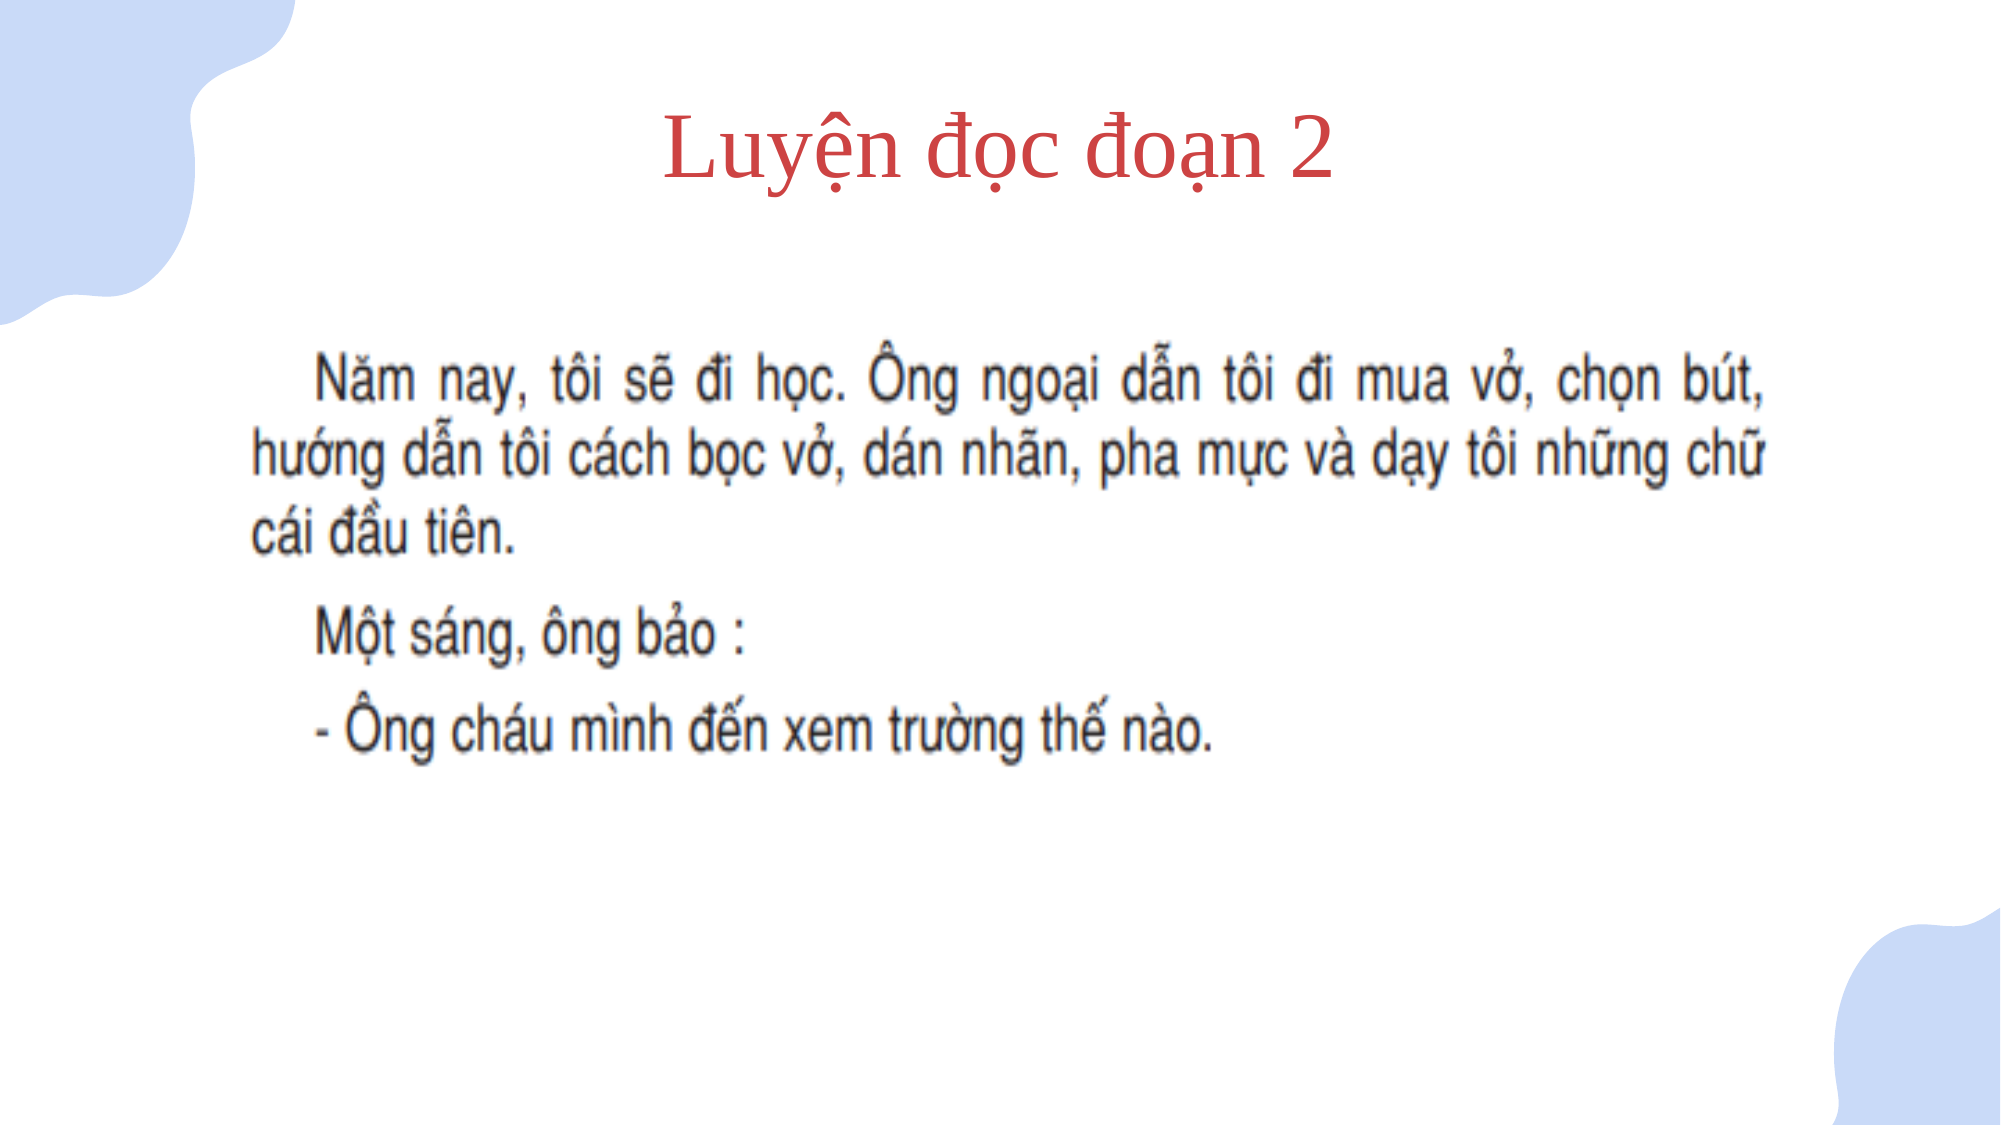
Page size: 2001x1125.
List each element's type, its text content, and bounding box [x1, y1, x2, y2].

text_box Luyện đọc đoạn 2 [456, 92, 1544, 197]
picture [217, 327, 1817, 783]
